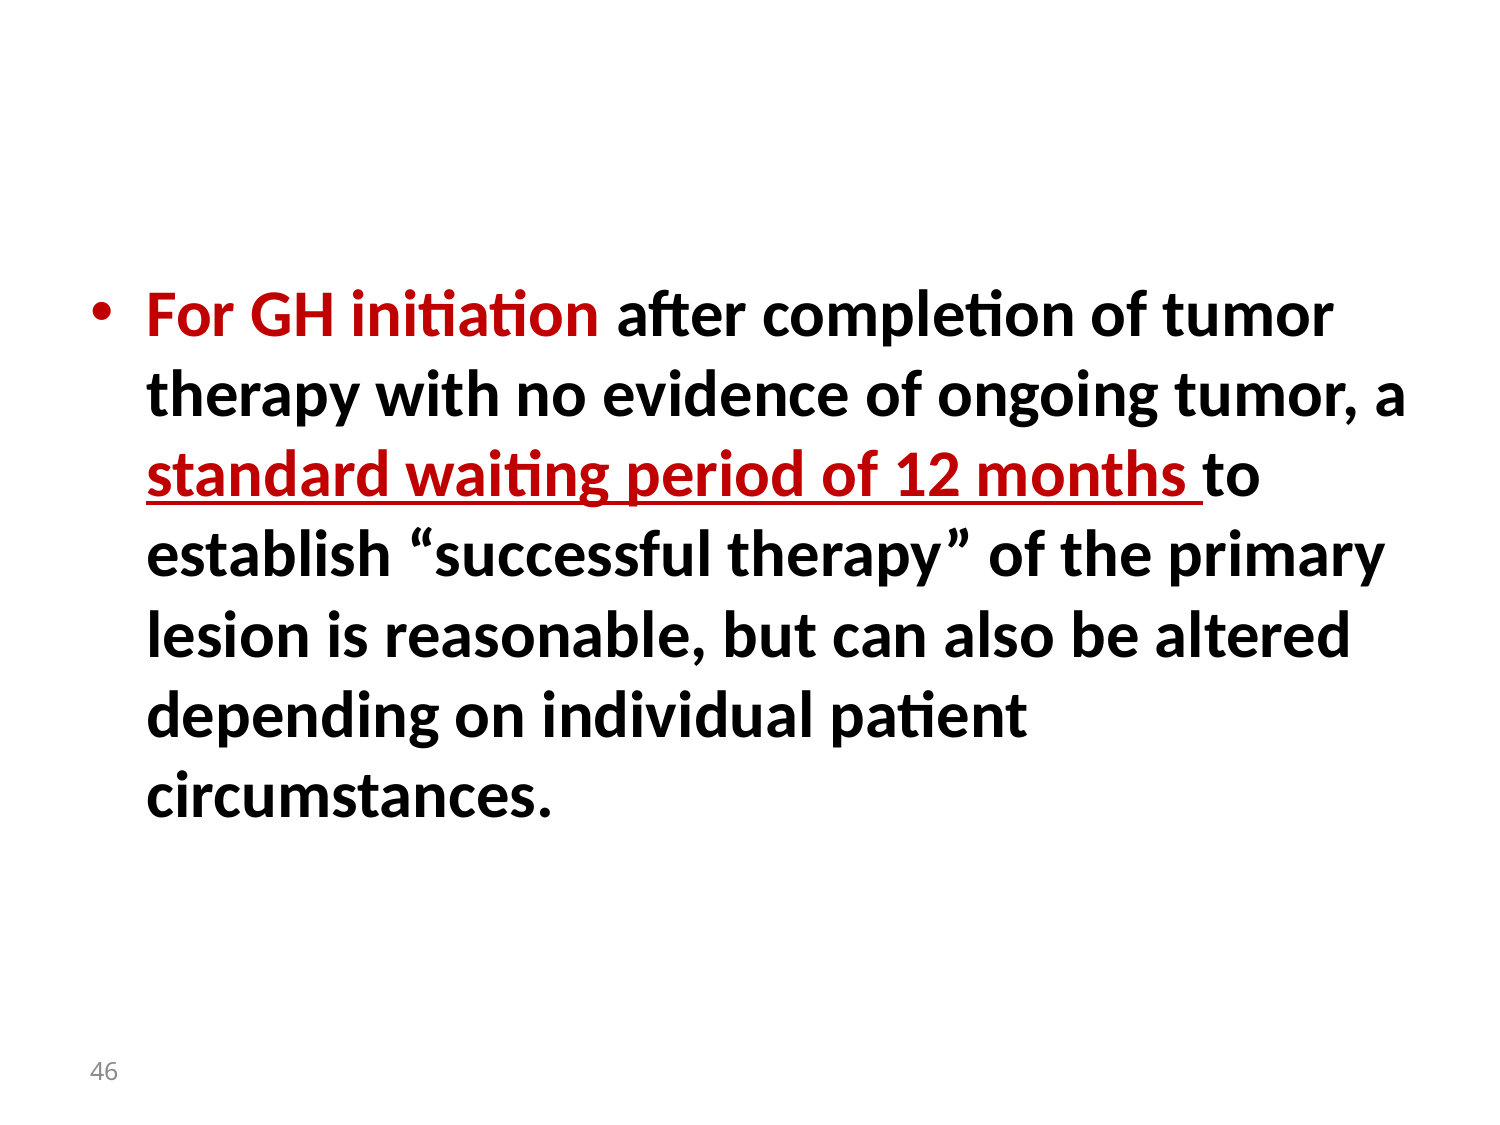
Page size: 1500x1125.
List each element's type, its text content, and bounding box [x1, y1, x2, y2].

slide_number 46 [75, 1042, 425, 1103]
list For GH initiation after completion of tumor therapy with no evidence of ongoing tumor, a standard waiting period of 12 months to establish “successful therapy” of the primary lesion is reasonable, but can also be altered depending on individual patient circumstances. [75, 262, 1425, 1005]
